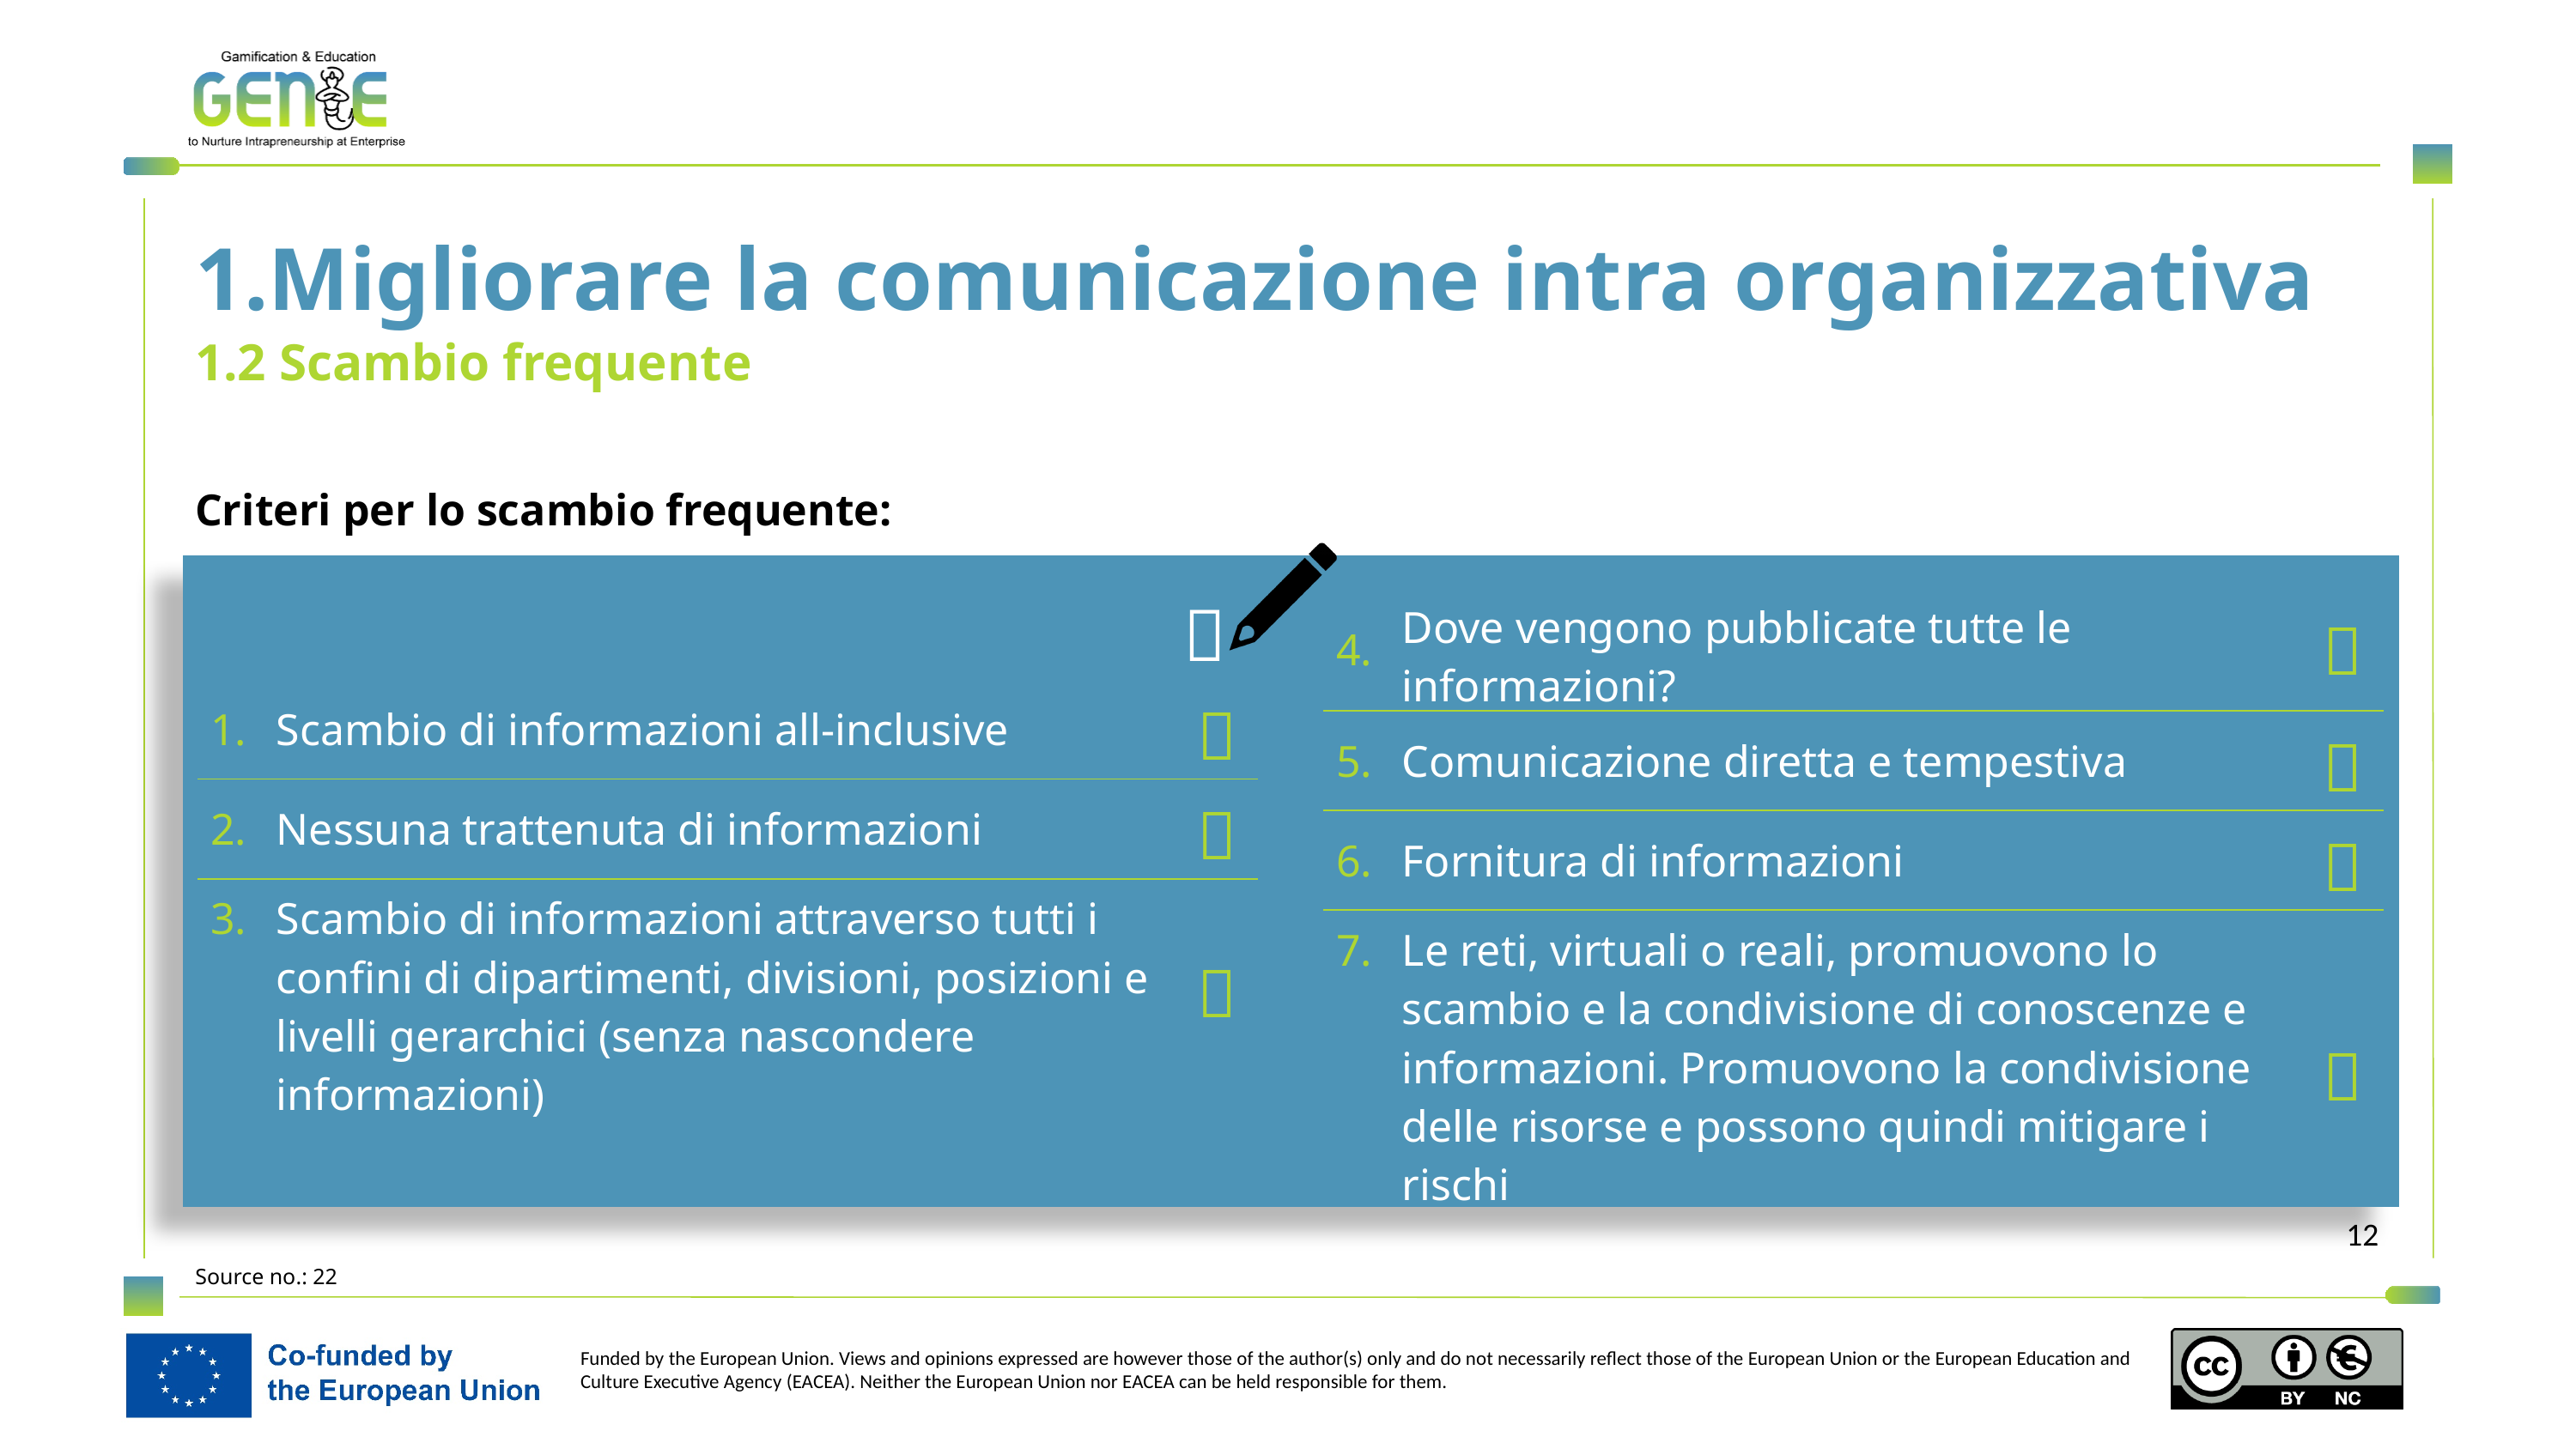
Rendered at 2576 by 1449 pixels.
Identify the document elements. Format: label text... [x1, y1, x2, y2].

picture [182, 45, 408, 151]
picture [124, 157, 179, 175]
text_box 1.Migliorare la comunicazione intra organizzativa [182, 217, 2400, 334]
table_cell Scambio di informazioni attraverso tutti i confini di dipartimenti, divisioni, posizioni e livelli gerarchici (senza nascondere informazioni) [264, 880, 1176, 1105]
text_box [182, 555, 1323, 1208]
table_cell  [2302, 712, 2384, 809]
text_box Source no.: 22 [182, 1257, 419, 1296]
table_cell Nessuna trattenuta di informazioni [264, 779, 1176, 878]
table_header Scambio di informazioni all-inclusive [264, 679, 1176, 779]
text_box Criteri per lo scambio frequente: [182, 476, 1042, 592]
picture [124, 1276, 163, 1316]
table_cell  [2302, 811, 2384, 909]
picture [111, 1328, 562, 1423]
text_box [1351, 555, 2400, 1208]
picture [2413, 144, 2452, 184]
table_header Dove vengono pubblicate tutte le informazioni? [1389, 587, 2302, 710]
table_cell 6. [1323, 811, 1389, 909]
table_cell 5. [1323, 712, 1389, 809]
table_cell 2. [197, 779, 264, 878]
table_cell  [1176, 779, 1258, 878]
text_box 1.2 Scambio frequente [182, 324, 1621, 397]
table_header 1. [197, 679, 264, 779]
table_cell Fornitura di informazioni [1389, 811, 2302, 909]
picture [2171, 1328, 2403, 1410]
table_header  [2302, 587, 2384, 710]
table_cell Le reti, virtuali o reali, promuovono lo scambio e la condivisione di conoscenze e informazioni. Promuovono la condivisione delle risorse e possono quindi mitigare i rischi [1389, 911, 2302, 1240]
table_cell 3. [197, 880, 264, 1105]
table_header  [1176, 691, 1258, 779]
table_cell  [1176, 880, 1258, 1105]
table_header 4. [1323, 587, 1389, 710]
table_cell Comunicazione diretta e tempestiva [1389, 712, 2302, 809]
table_cell 7. [1323, 911, 1389, 1240]
table_cell  [2302, 911, 2384, 1240]
picture [2385, 1286, 2440, 1304]
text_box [1170, 531, 1348, 684]
